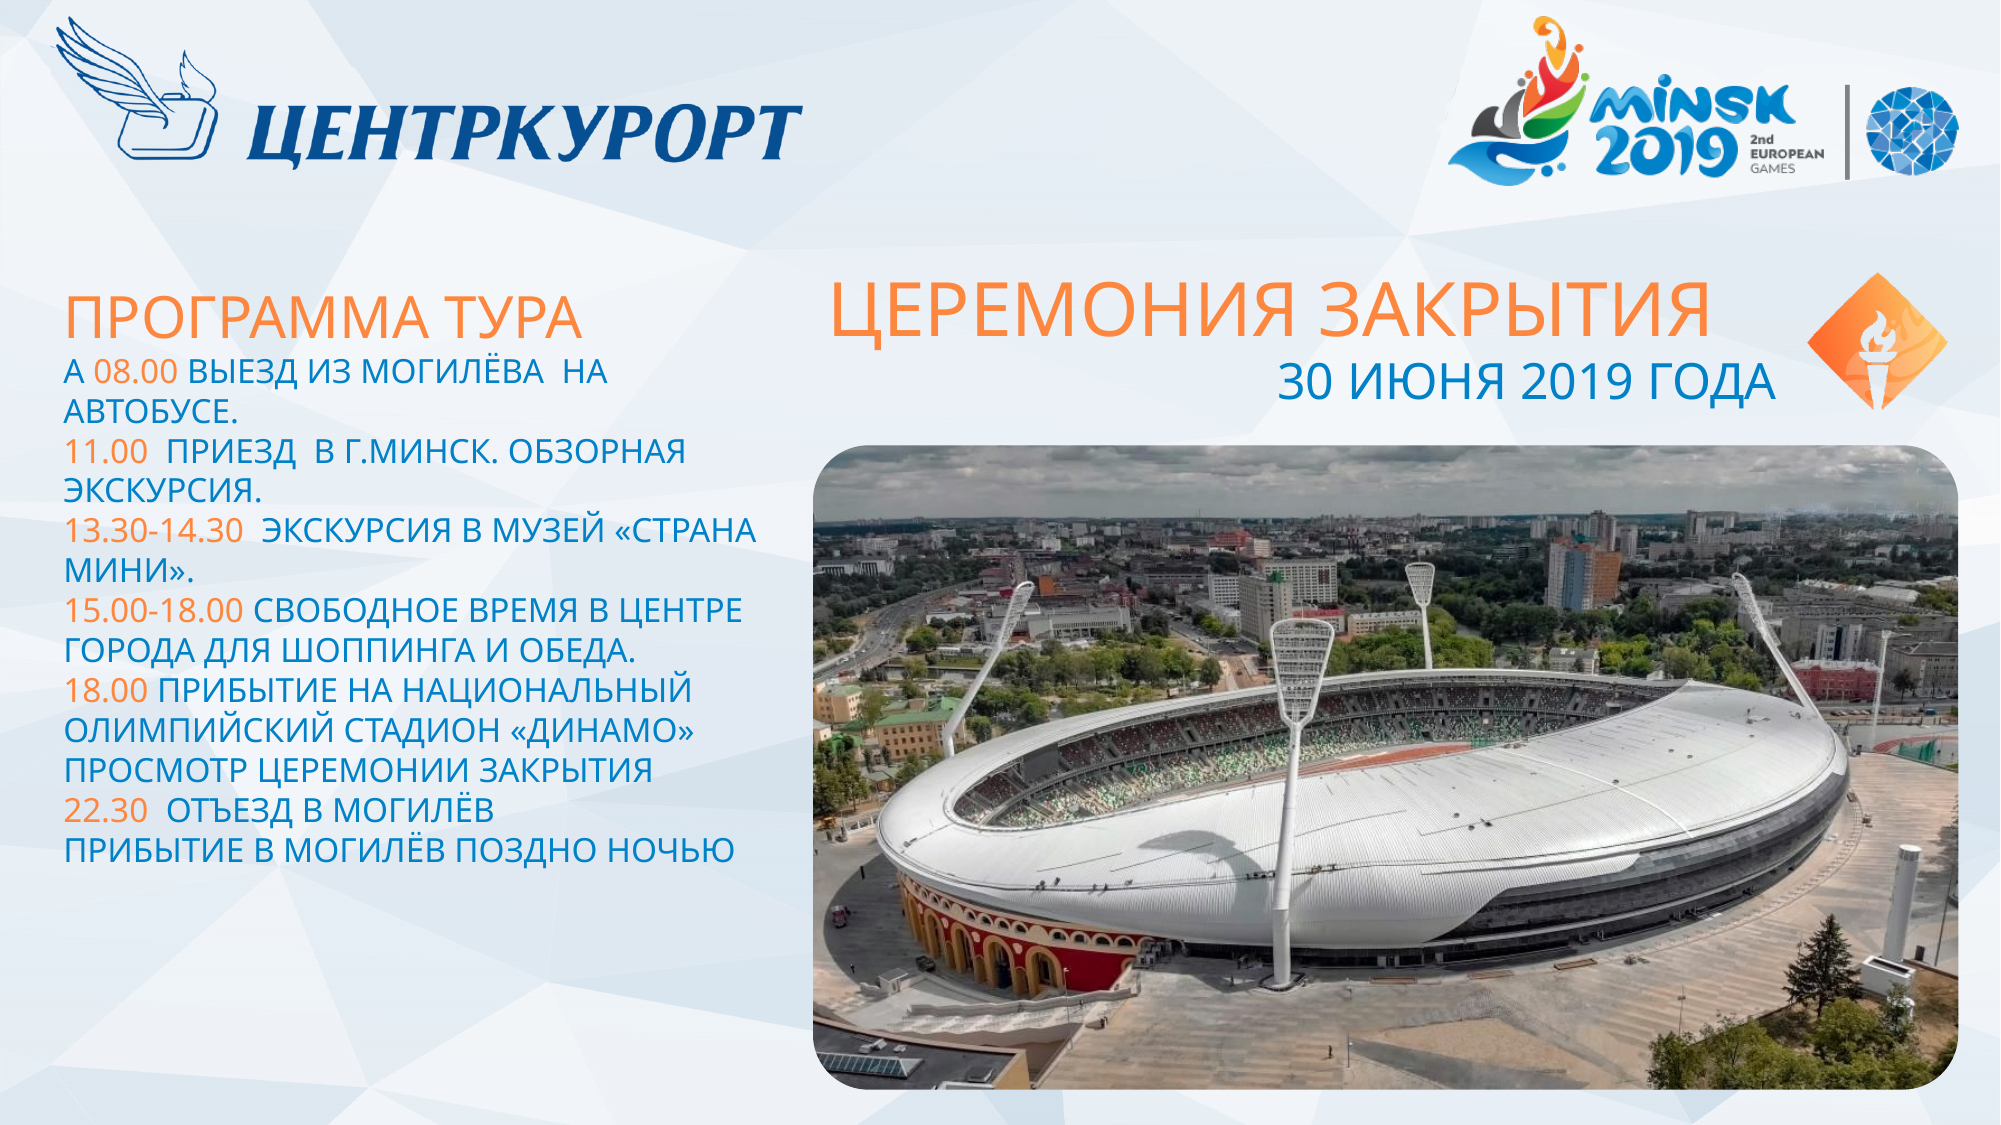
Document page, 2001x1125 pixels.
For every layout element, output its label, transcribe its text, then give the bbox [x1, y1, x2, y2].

picture [0, 0, 2001, 1125]
text_box 30 июня 2019 года [833, 342, 1792, 417]
text_box Программа тура А 08.00 Выезд из Могилёва на автобусе. 11.00 Приезд в г.Минск. Обзорная экскурсия. 13.30-14.30 Экскурсия в музей «Cтрана мини». 15.00-18.00 Свободное время в центре города для шоппинга и обеда. 18.00 Прибытие на Национальный олимпийский стадион «Динамо» Просмотр церемонии закрытия 22.30 Отъезд в Могилёв Прибытие в могилёв поздно ночью [48, 272, 791, 877]
text_box ЦЕРЕМОНИЯ закрытия [812, 254, 1839, 360]
